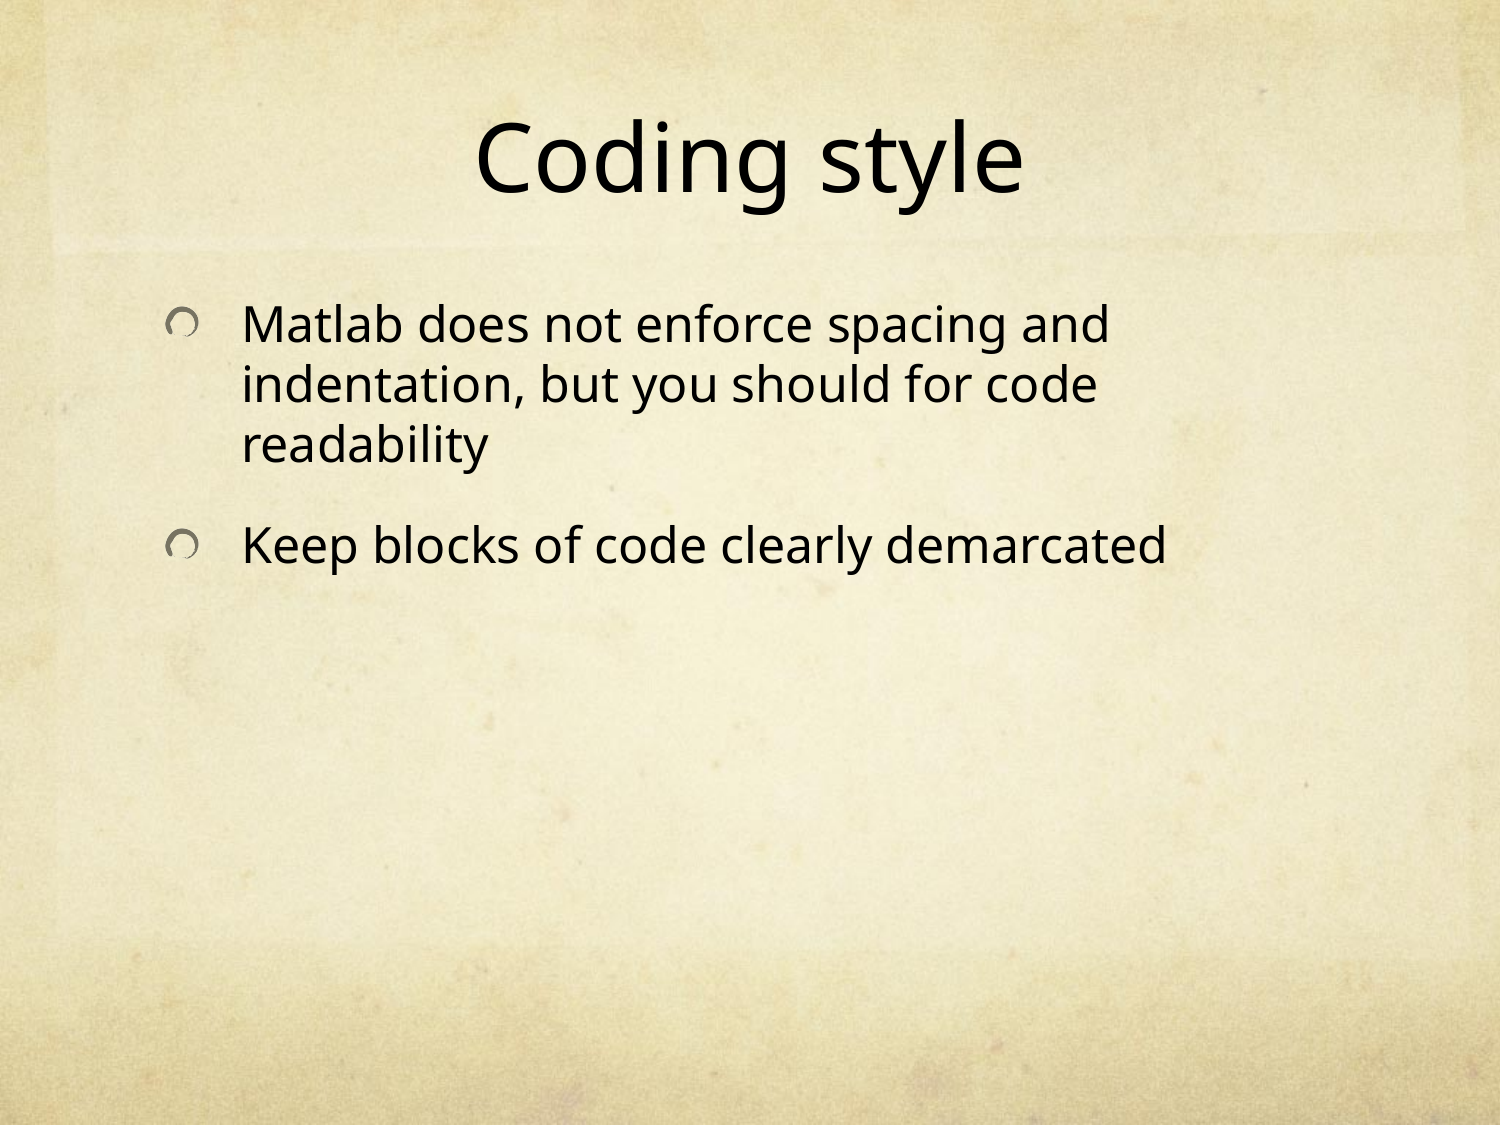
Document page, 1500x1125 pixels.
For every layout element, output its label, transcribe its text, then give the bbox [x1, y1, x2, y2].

picture [0, 0, 1500, 1125]
list Matlab does not enforce spacing and indentation, but you should for code readability Keep blocks of code clearly demarcated [150, 284, 1350, 950]
title Coding style [150, 82, 1350, 225]
